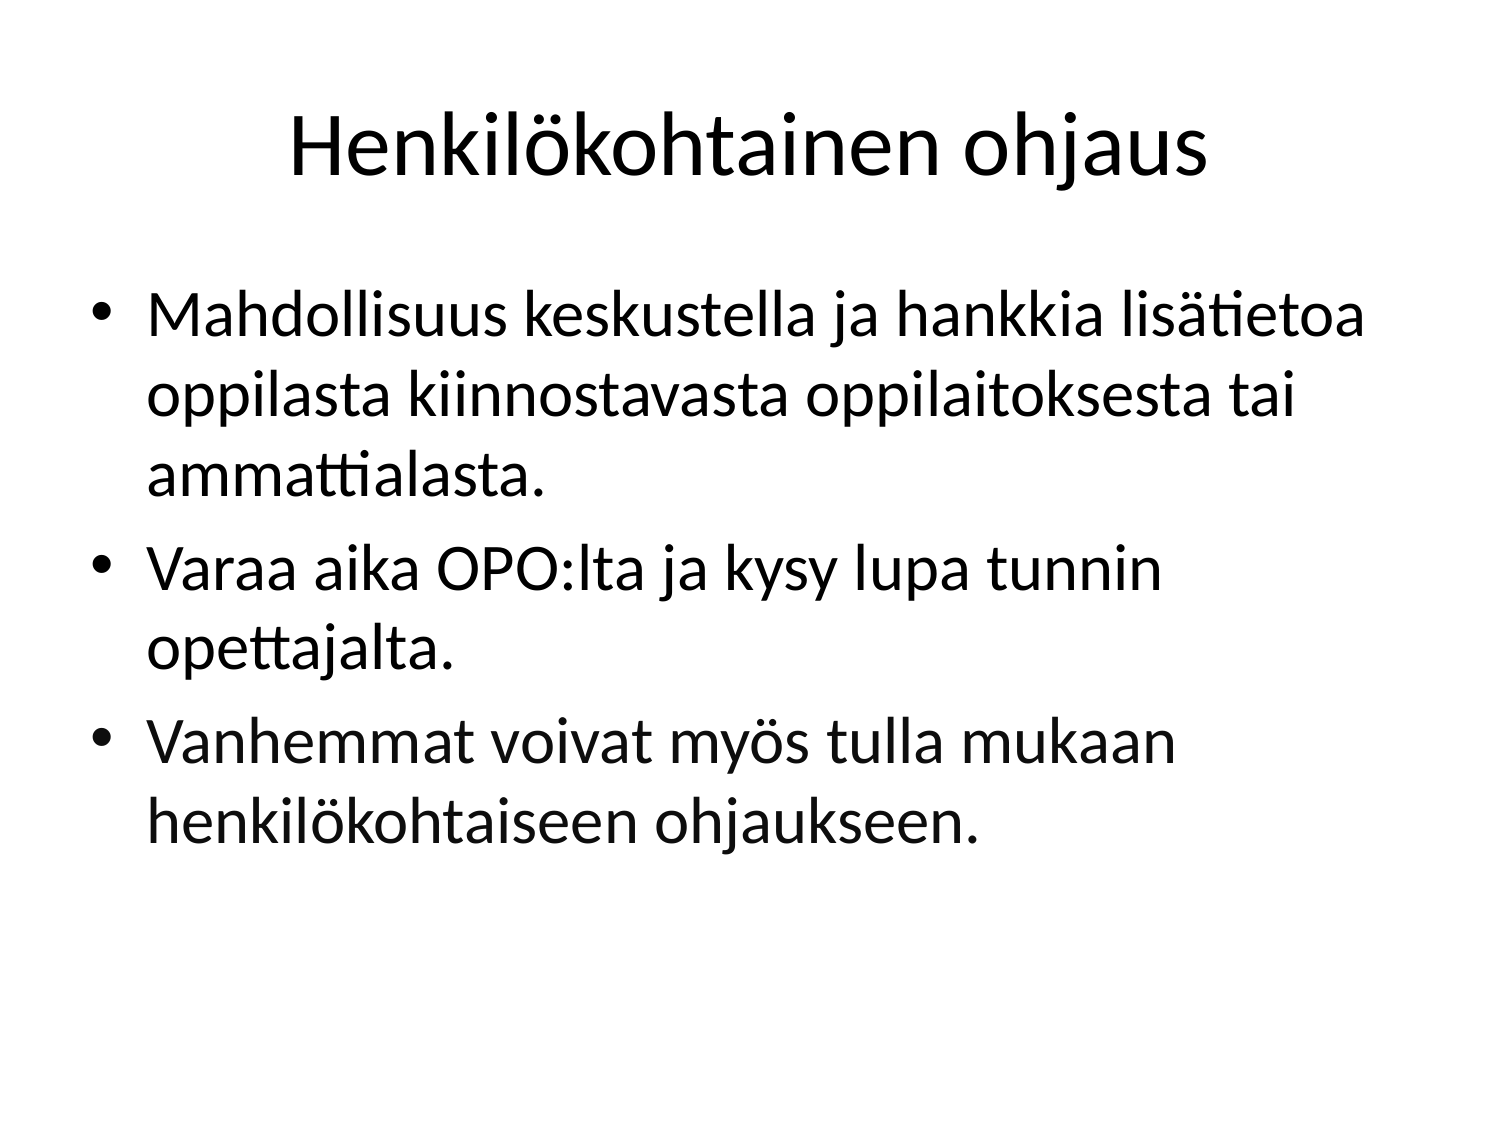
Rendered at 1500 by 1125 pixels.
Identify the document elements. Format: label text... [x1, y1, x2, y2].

list Mahdollisuus keskustella ja hankkia lisätietoa oppilasta kiinnostavasta oppilaitoksesta tai ammattialasta. Varaa aika OPO:lta ja kysy lupa tunnin opettajalta. Vanhemmat voivat myös tulla mukaan henkilökohtaiseen ohjaukseen. [75, 262, 1425, 1005]
title Henkilökohtainen ohjaus [75, 45, 1425, 233]
